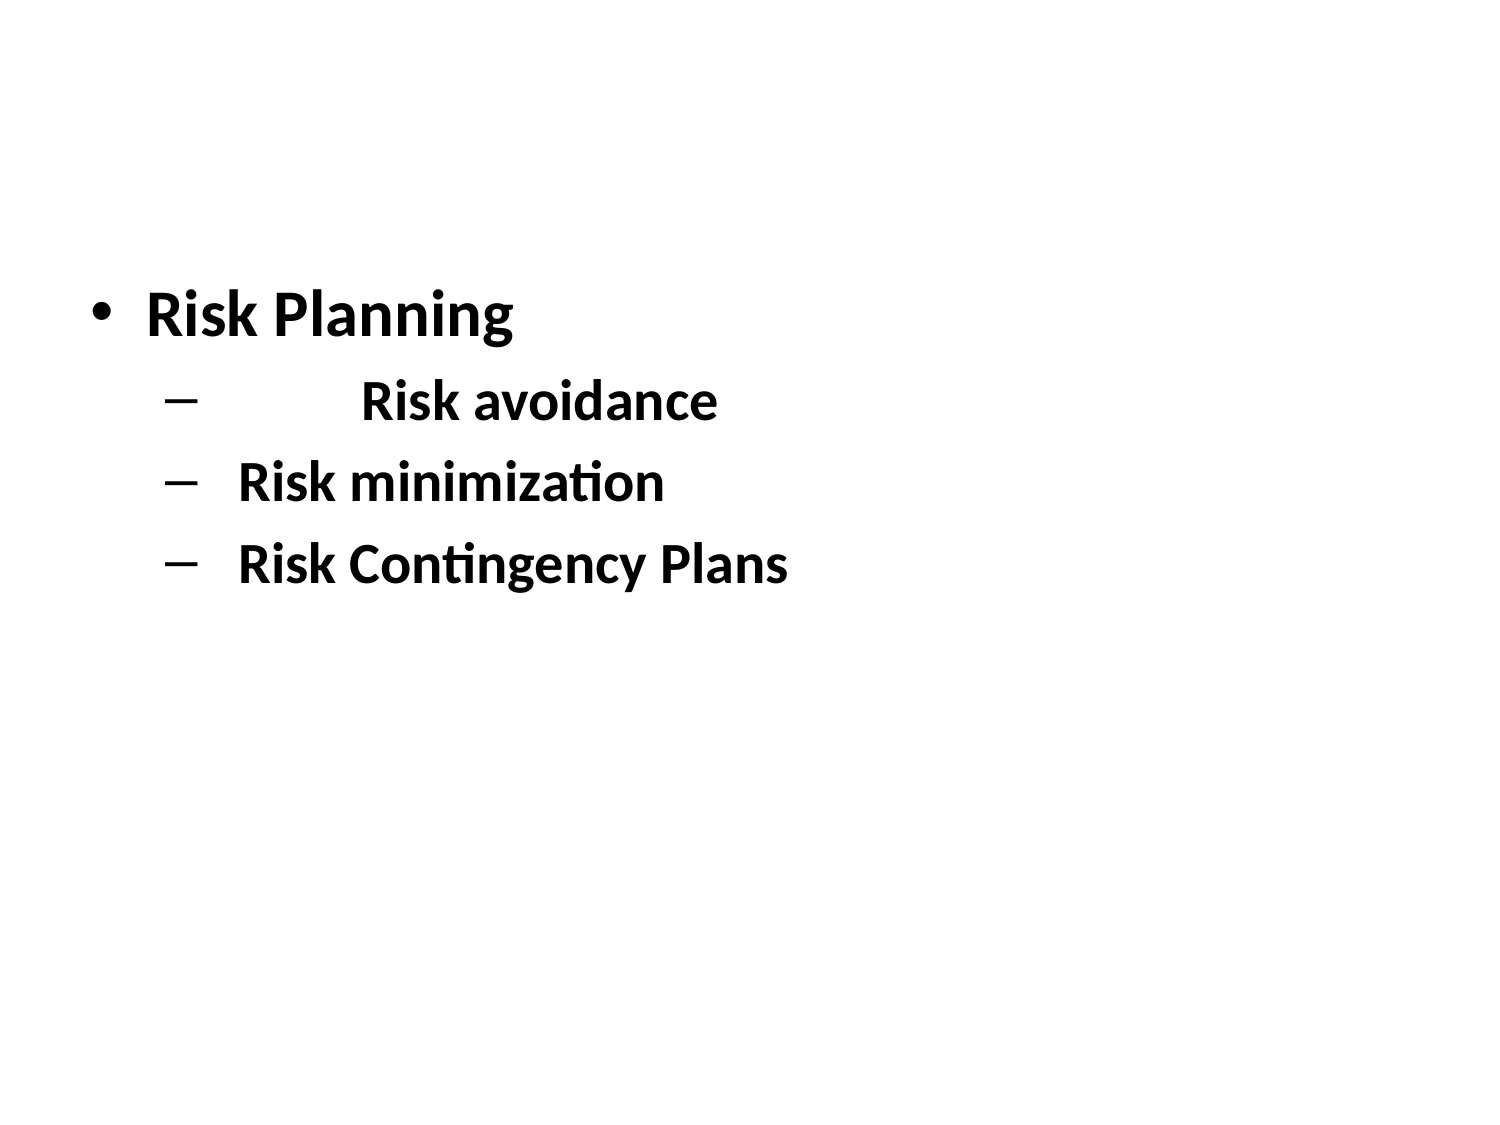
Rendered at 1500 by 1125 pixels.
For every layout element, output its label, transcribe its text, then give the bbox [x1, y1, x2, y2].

list Risk Planning Risk avoidance Risk minimization Risk Contingency Plans [75, 262, 1425, 1005]
